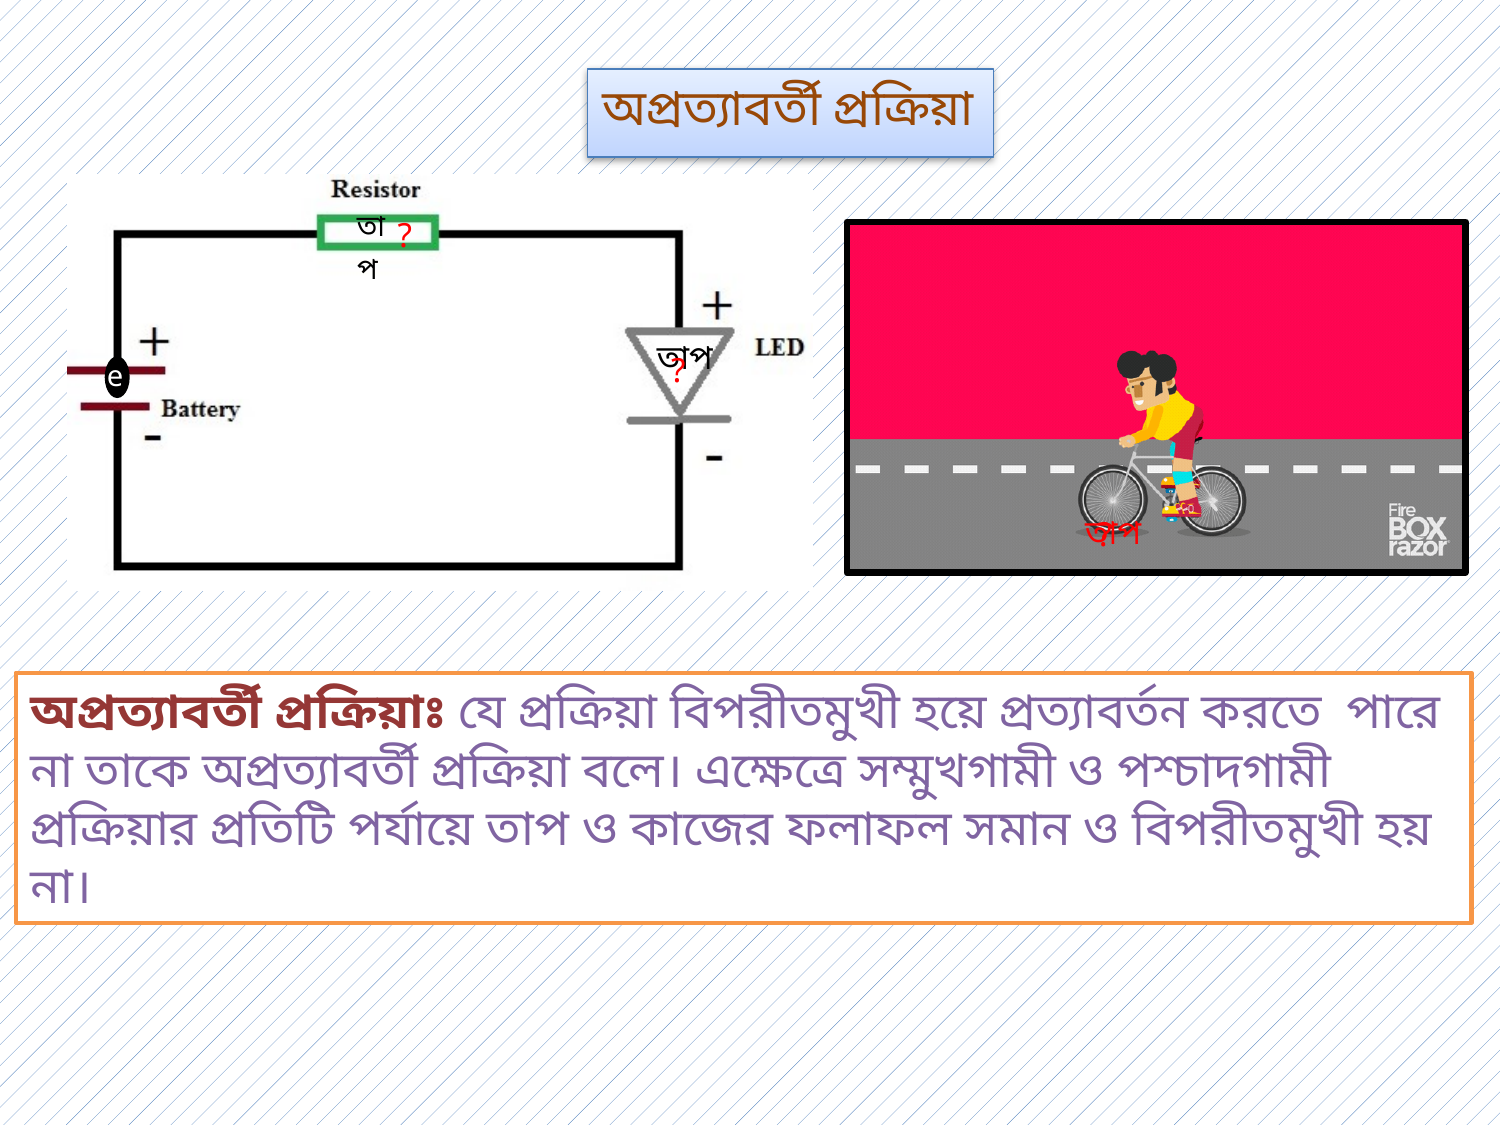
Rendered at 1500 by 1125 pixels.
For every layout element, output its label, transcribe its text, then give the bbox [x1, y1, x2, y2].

picture [66, 174, 813, 591]
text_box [91, 349, 130, 401]
text_box অপ্রত্যাবর্তী প্রক্রিয়াঃ যে প্রক্রিয়া বিপরীতমুখী হয়ে প্রত্যাবর্তন করতে পারে না তাকে অপ্রত্যাবর্তী প্রক্রিয়া বলে। এক্ষেত্রে সম্মুখগামী ও পশ্চাদগামী প্রক্রিয়ার প্রতিটি পর্যায়ে তাপ ও কাজের ফলাফল সমান ও বিপরীতমুখী হয় না। [14, 671, 1474, 925]
text_box অপ্রত্যাবর্তী প্রক্রিয়া [587, 68, 994, 158]
picture [849, 224, 1463, 570]
